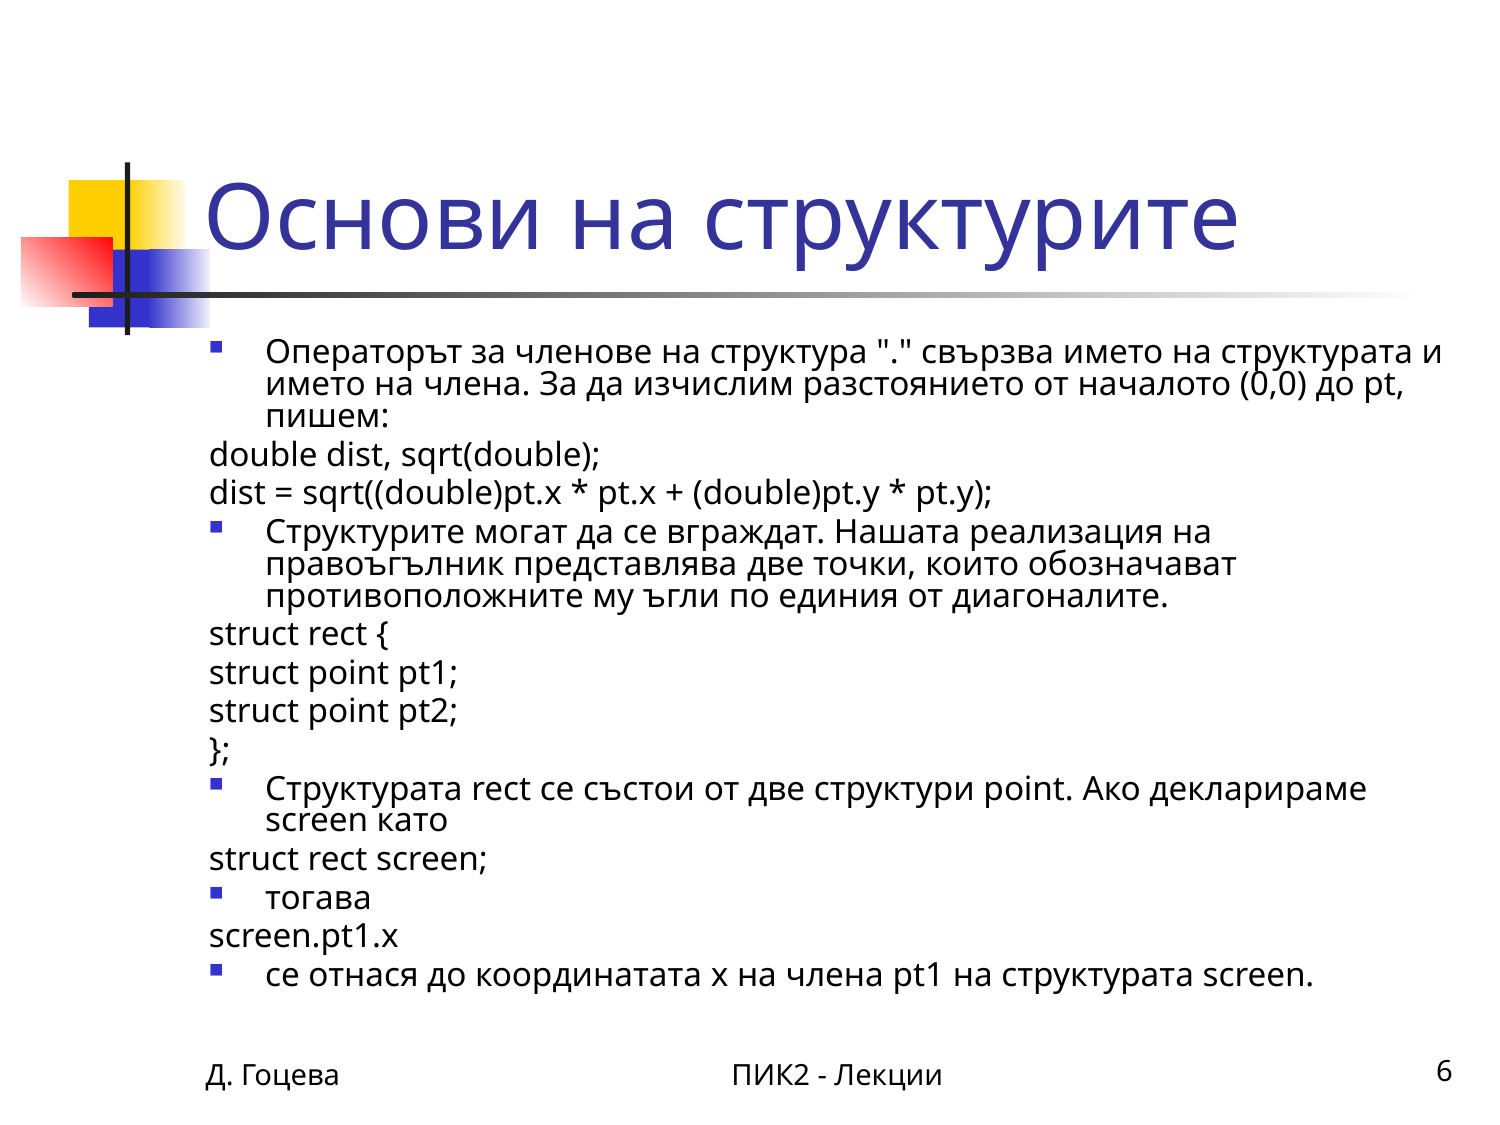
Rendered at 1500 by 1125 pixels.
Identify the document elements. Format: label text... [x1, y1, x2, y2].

slide_number Д. Гоцева [190, 1024, 504, 1100]
title Основи на структурите [188, 35, 1468, 275]
list Операторът за членове на структура "." свързва името на структурата и името на члена. За да изчислим разстоянието от началото (0,0) до pt, пишем: double dist, sqrt(double); dist = sqrt((double)pt.x * pt.x + (double)pt.y * pt.y); Структурите могат да се вграждат. Нашата реализация на правоъгълник представлява две точки, които обозначават противоположните му ъгли по единия от диагоналите. struct rect { struct point pt1; struct point pt2; }; Структурата rect се състои от две структури point. Ако декларираме screen като struct rect screen; тогава screen.pt1.x се отнася до координатата x на члена pt1 на структурата screen. [193, 331, 1469, 1047]
slide_number 6 [1155, 1047, 1468, 1100]
footer ПИК2 - Лекции [600, 1047, 1075, 1100]
